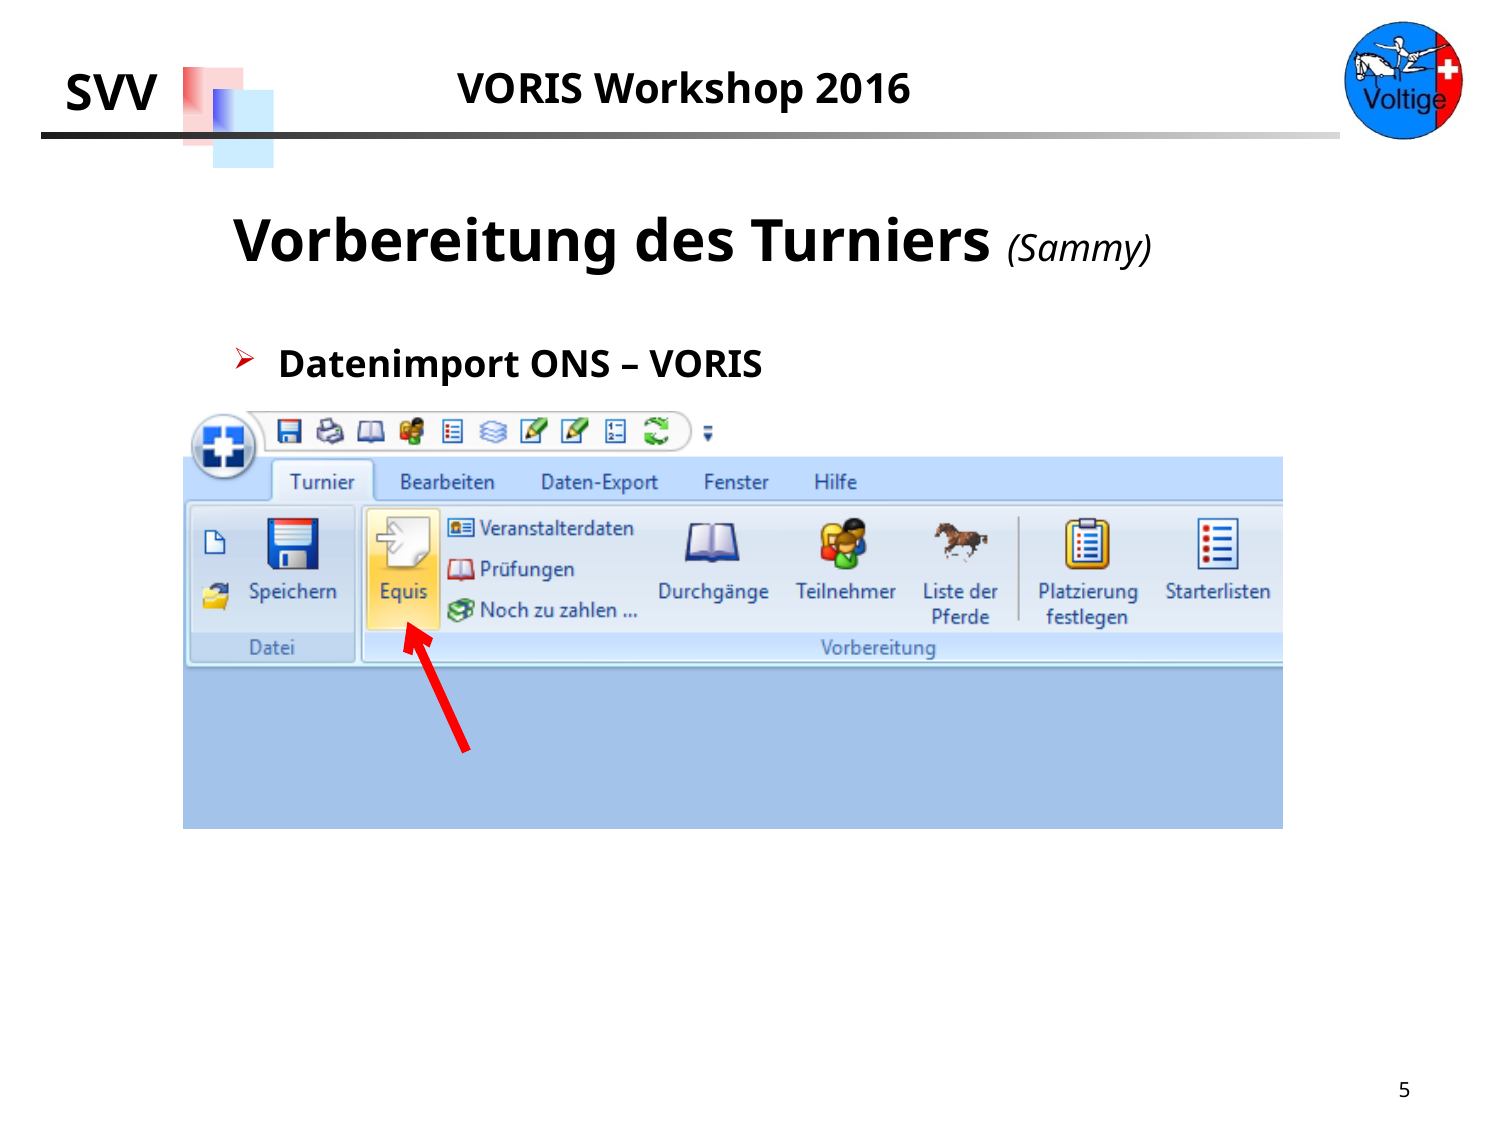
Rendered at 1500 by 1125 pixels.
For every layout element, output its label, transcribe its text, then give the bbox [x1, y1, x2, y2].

picture [1340, 18, 1466, 144]
text_box Datenimport ONS – VORIS [218, 289, 1140, 407]
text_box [407, 621, 467, 752]
text_box Vorbereitung des Turniers (Sammy) [218, 160, 1316, 281]
text_box 5 [1257, 1037, 1425, 1113]
picture [182, 408, 1283, 829]
